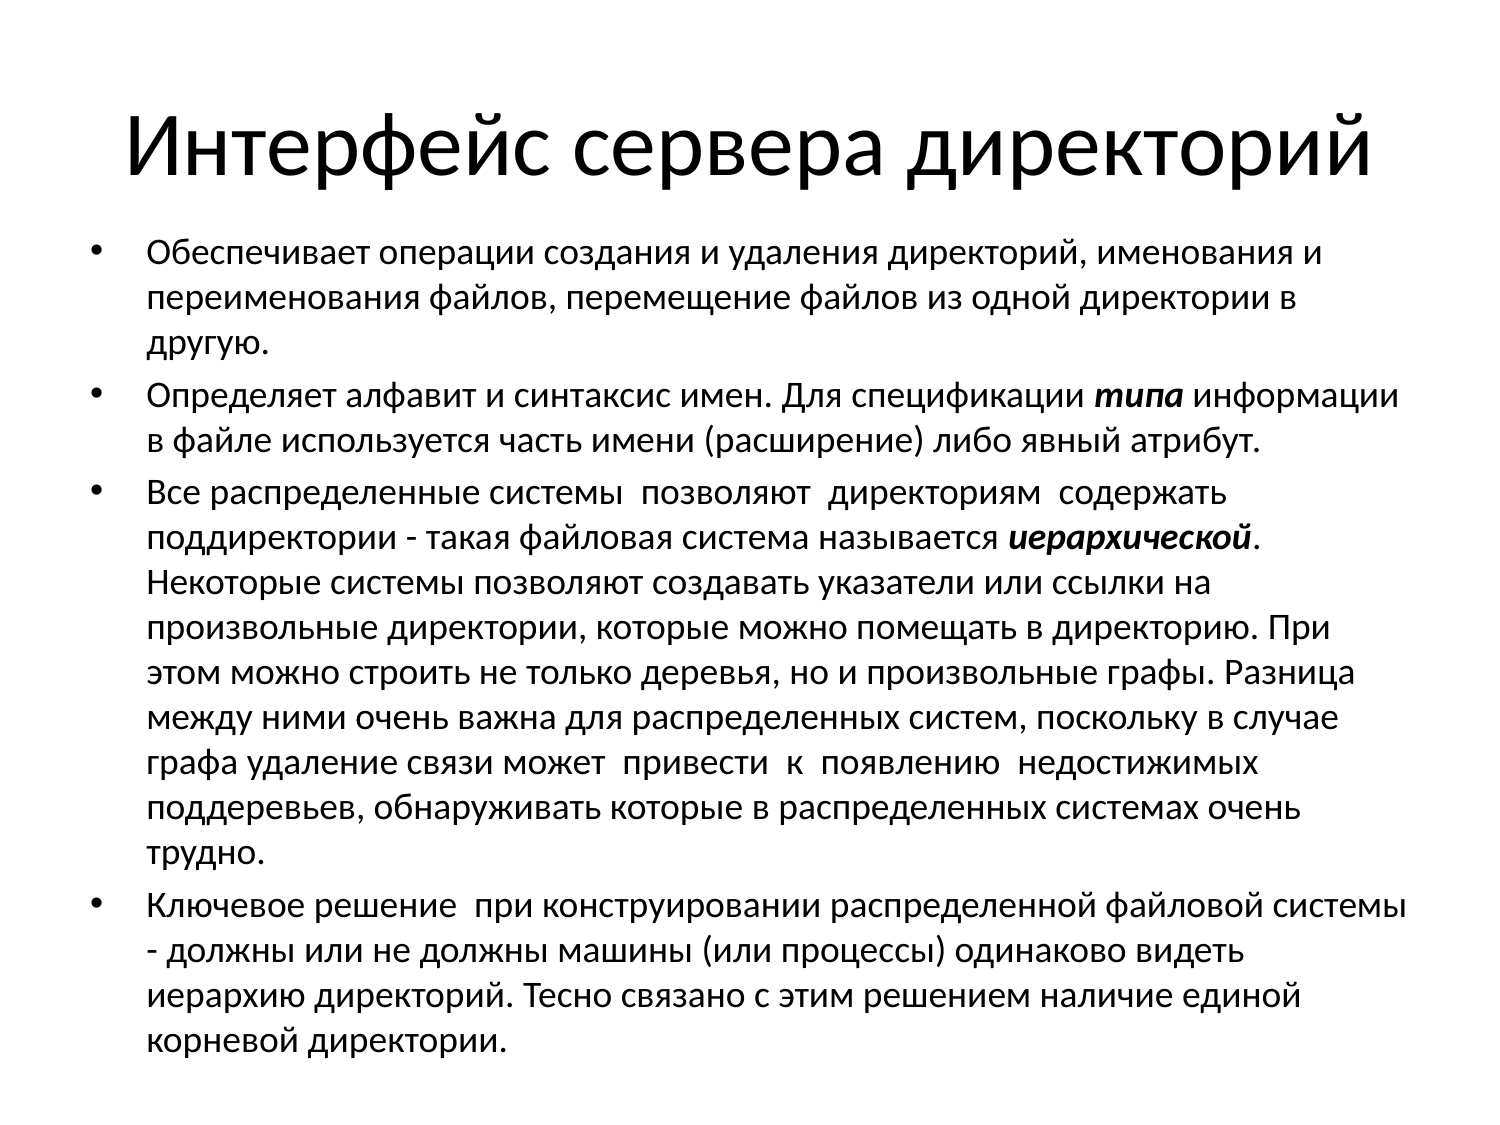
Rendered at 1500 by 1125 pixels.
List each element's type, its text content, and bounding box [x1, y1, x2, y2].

list Обеспечивает операции создания и удаления директорий, именования и переименования файлов, перемещение файлов из одной директории в другую. Определяет алфавит и синтаксис имен. Для спецификации типа информации в файле используется часть имени (расширение) либо явный атрибут. Все распределенные системы позволяют директориям содержать поддиректории - такая файловая система называется иерархической. Некоторые системы позволяют создавать указатели или ссылки на произвольные директории, которые можно помещать в директорию. При этом можно строить не только деревья, но и произвольные графы. Разница между ними очень важна для распределенных систем, поскольку в случае графа удаление связи может привести к появлению недостижимых поддеревьев, обнаруживать которые в распределенных системах очень трудно. Ключевое решение при конструировании распределенной файловой системы - должны или не должны машины (или процессы) одинаково видеть иерархию директорий. Тесно связано с этим решением наличие единой корневой директории. [75, 219, 1425, 1005]
title Интерфейс сервера директорий [75, 45, 1425, 219]
